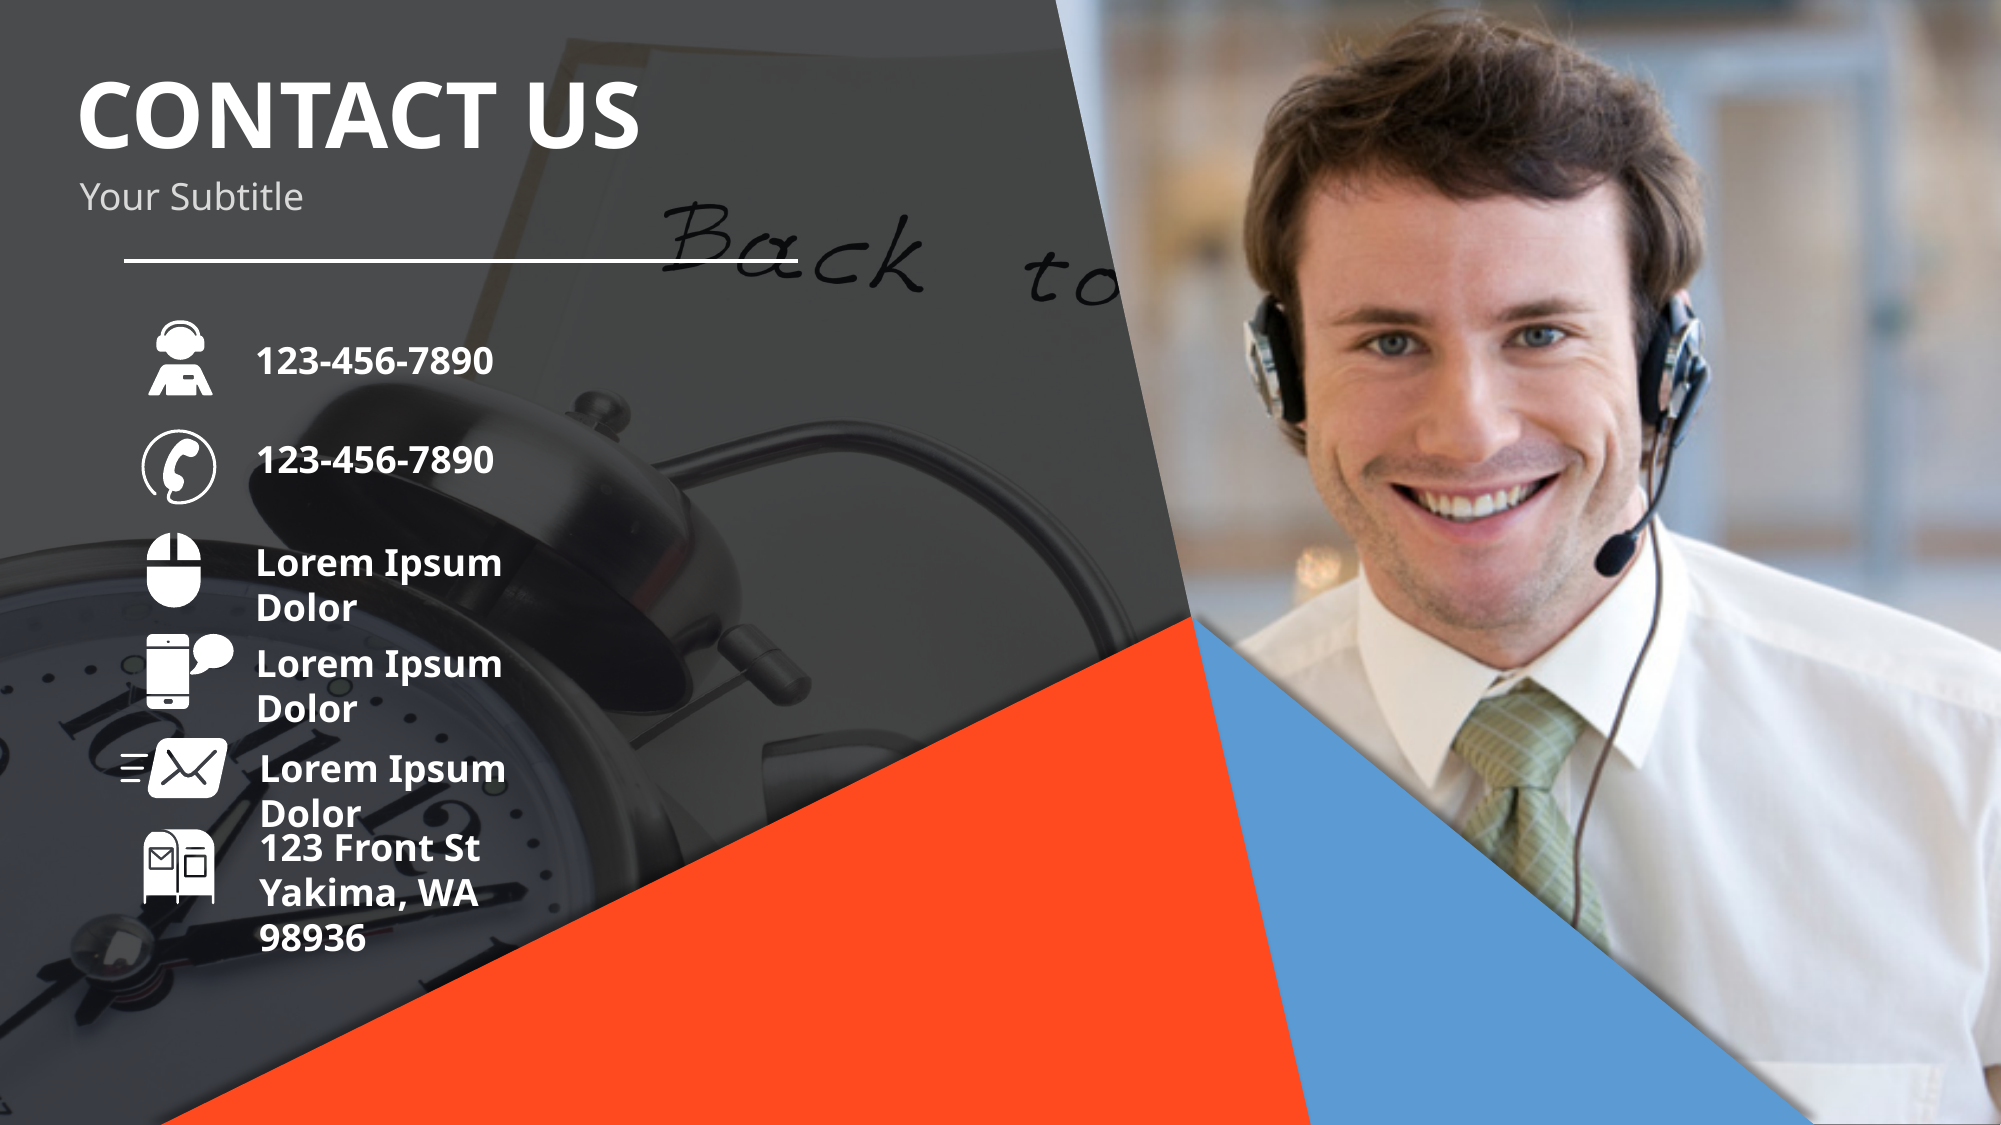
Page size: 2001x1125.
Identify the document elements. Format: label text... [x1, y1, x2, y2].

text_box [1054, 0, 2000, 1125]
text_box [141, 429, 217, 505]
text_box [148, 320, 213, 396]
text_box [146, 532, 171, 561]
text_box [120, 737, 228, 798]
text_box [146, 633, 234, 709]
text_box [158, 614, 1312, 1125]
text_box 123-456-7890 [240, 329, 541, 390]
text_box Lorem Ipsum Dolor [240, 632, 586, 738]
text_box Lorem Ipsum Dolor [244, 737, 590, 816]
text_box [177, 532, 201, 561]
text_box [146, 566, 201, 608]
text_box [1195, 617, 1817, 1125]
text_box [143, 829, 215, 905]
text_box 123 Front St Yakima, WA 98936 [244, 816, 590, 967]
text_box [60, 49, 1020, 227]
text_box Lorem Ipsum Dolor [240, 531, 586, 632]
text_box 123-456-7890 [241, 428, 541, 489]
